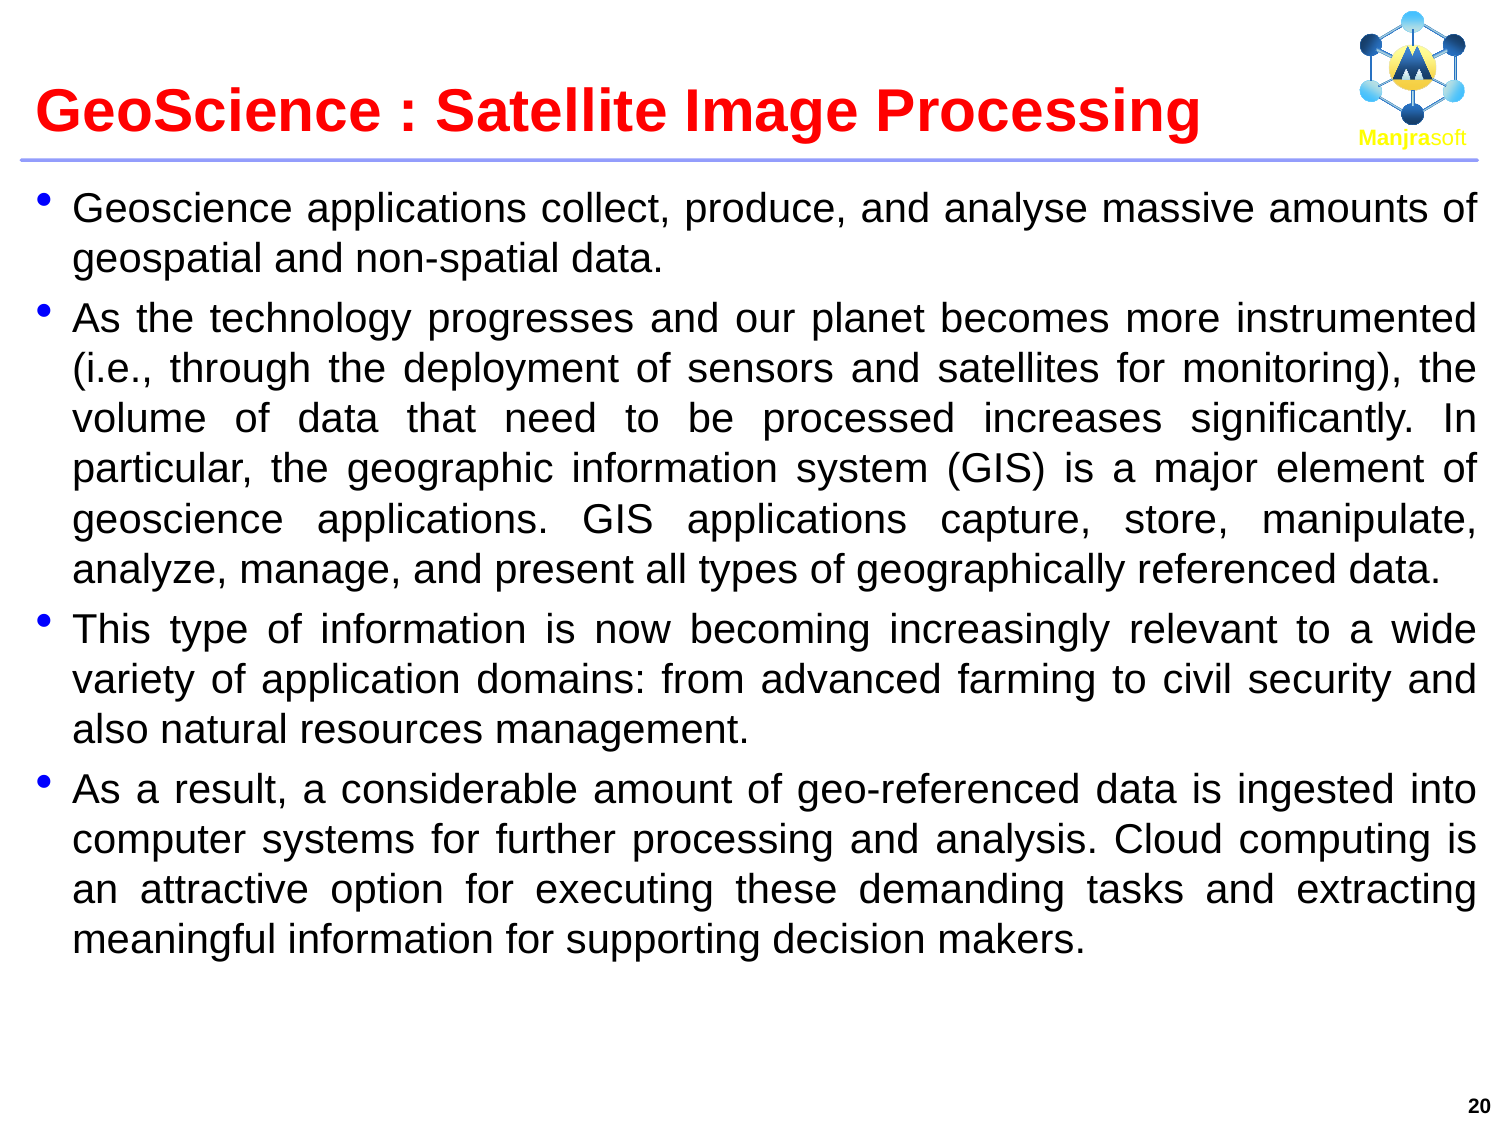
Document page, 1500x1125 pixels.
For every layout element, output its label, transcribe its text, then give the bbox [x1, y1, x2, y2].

list Geoscience applications collect, produce, and analyse massive amounts of geospatial and non-spatial data. As the technology progresses and our planet becomes more instrumented (i.e., through the deployment of sensors and satellites for monitoring), the volume of data that need to be processed increases significantly. In particular, the geographic information system (GIS) is a major element of geoscience applications. GIS applications capture, store, manipulate, analyze, manage, and present all types of geographically referenced data. This type of information is now becoming increasingly relevant to a wide variety of application domains: from advanced farming to civil security and also natural resources management. As a result, a considerable amount of geo-referenced data is ingested into computer systems for further processing and analysis. Cloud computing is an attractive option for executing these demanding tasks and extracting meaningful information for supporting decision makers. [26, 176, 1479, 1092]
title GeoScience : Satellite Image Processing [26, 0, 1479, 145]
slide_number 20 [1364, 1093, 1500, 1120]
